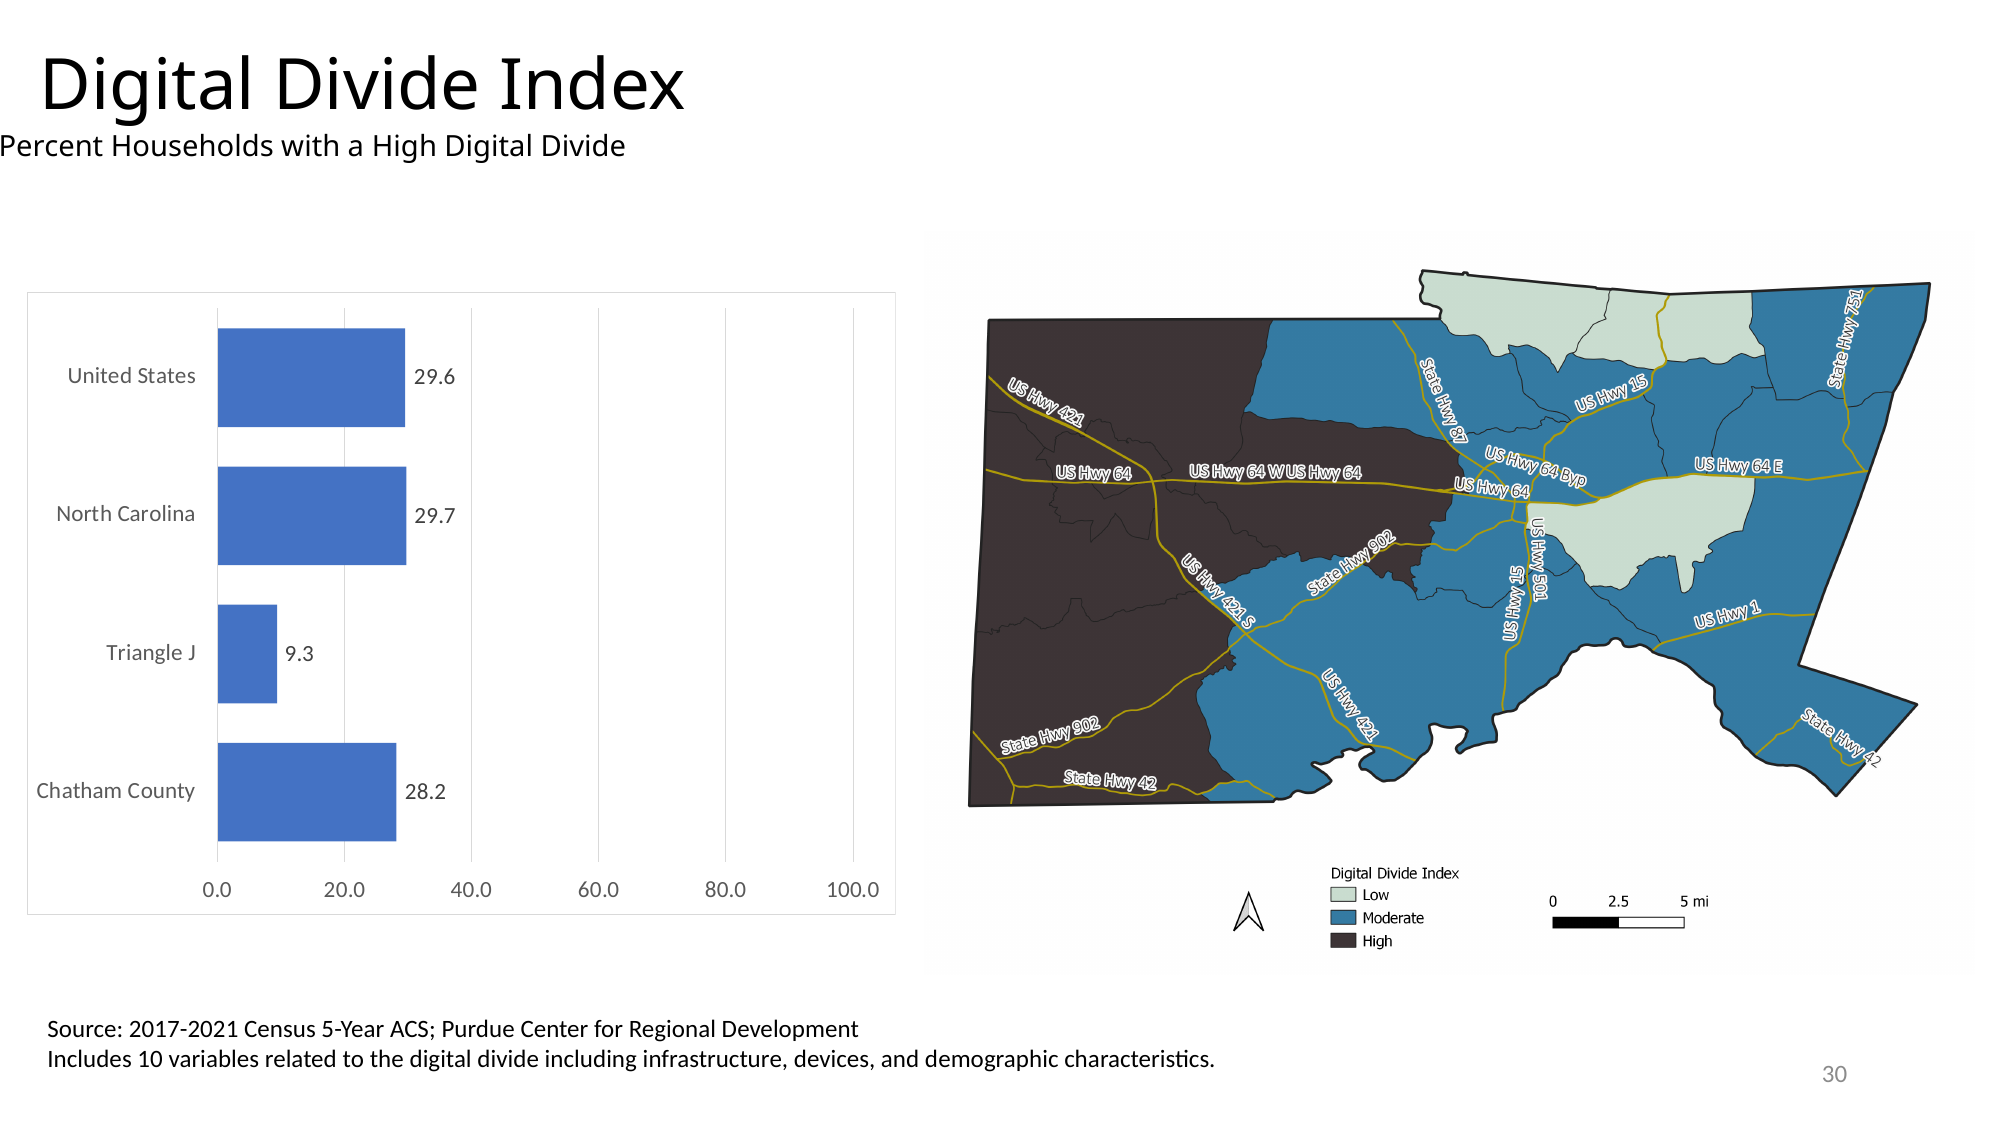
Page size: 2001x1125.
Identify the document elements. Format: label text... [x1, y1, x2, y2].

title Digital Divide Index [24, 5, 1963, 169]
text_box Source: 2017-2021 Census 5-Year ACS; Purdue Center for Regional Development Includes 10 variables related to the digital divide including infrastructure, devices, and demographic characteristics. [32, 1004, 1234, 1080]
text_box Percent Households with a High Digital Divide [0, 120, 642, 170]
slide_number 30 [1412, 1042, 1863, 1103]
picture [26, 291, 896, 915]
picture [924, 231, 1975, 975]
